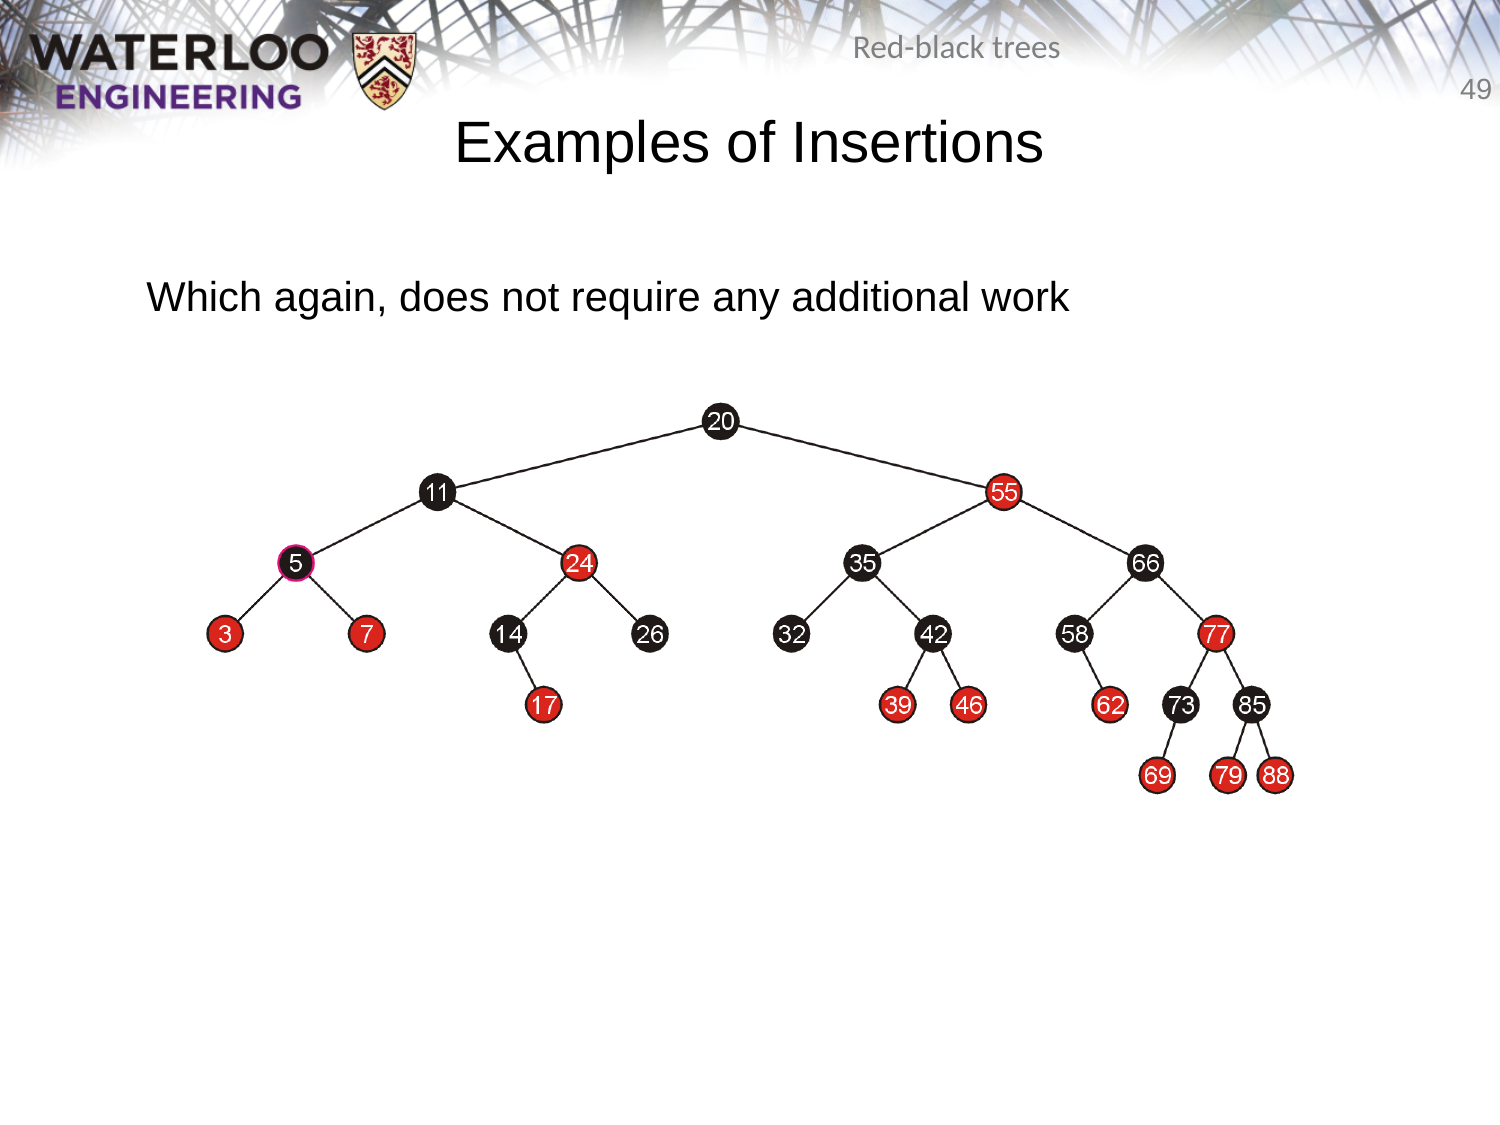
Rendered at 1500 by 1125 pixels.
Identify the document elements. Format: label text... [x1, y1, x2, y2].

picture [0, 0, 1500, 1125]
title Examples of Insertions [74, 44, 1426, 233]
list Which again, does not require any additional work [74, 262, 1426, 1006]
